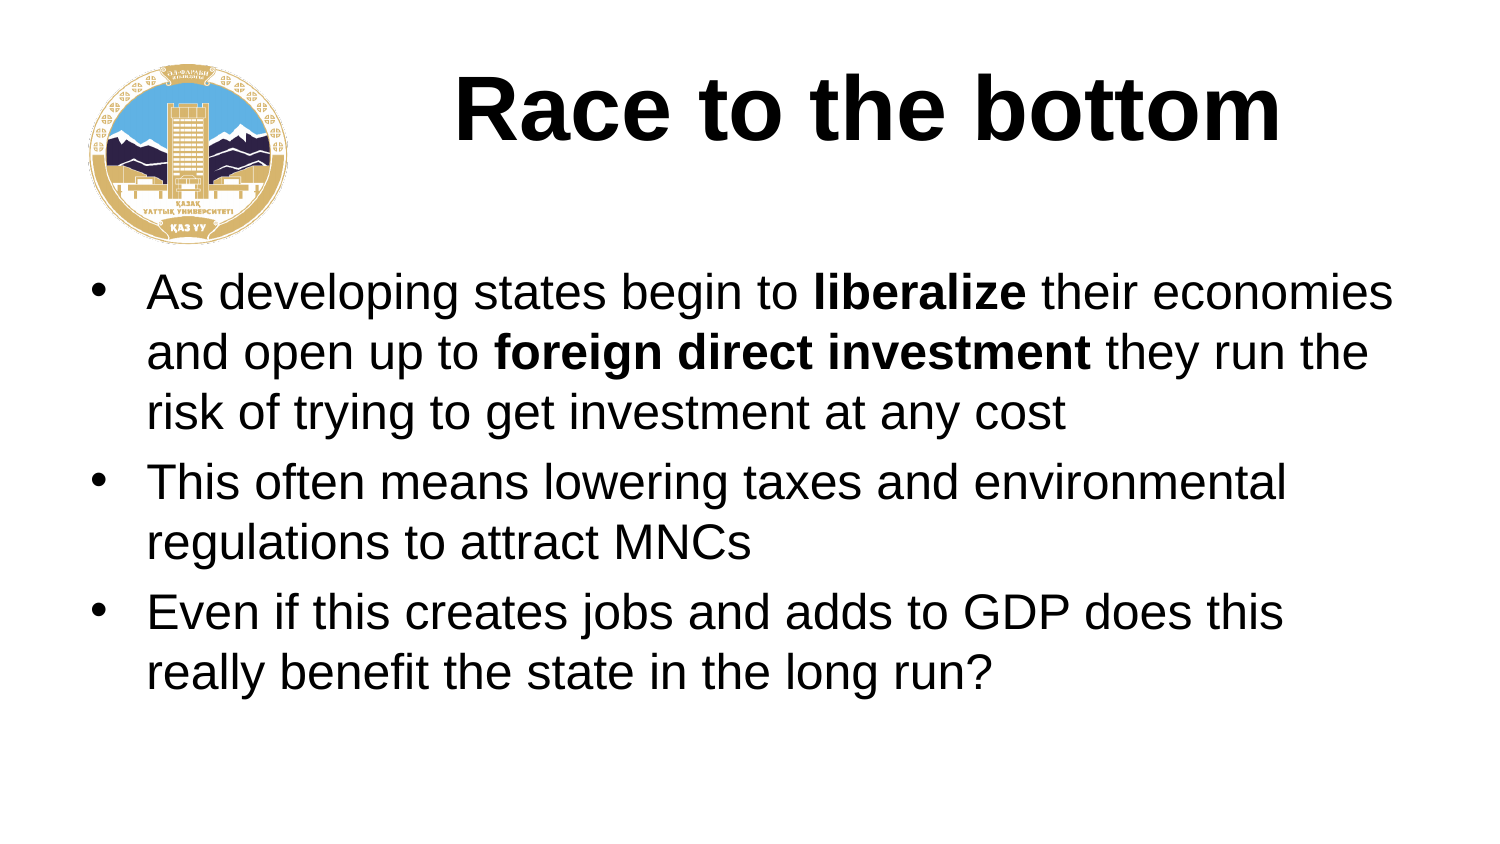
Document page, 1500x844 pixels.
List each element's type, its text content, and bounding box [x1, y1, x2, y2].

list As developing states begin to liberalize their economies and open up to foreign direct investment they run the risk of trying to get investment at any cost This often means lowering taxes and environmental regulations to attract MNCs Even if this creates jobs and adds to GDP does this really benefit the state in the long run? [75, 251, 1425, 809]
picture [88, 64, 288, 245]
title Race to the bottom [312, 33, 1425, 175]
